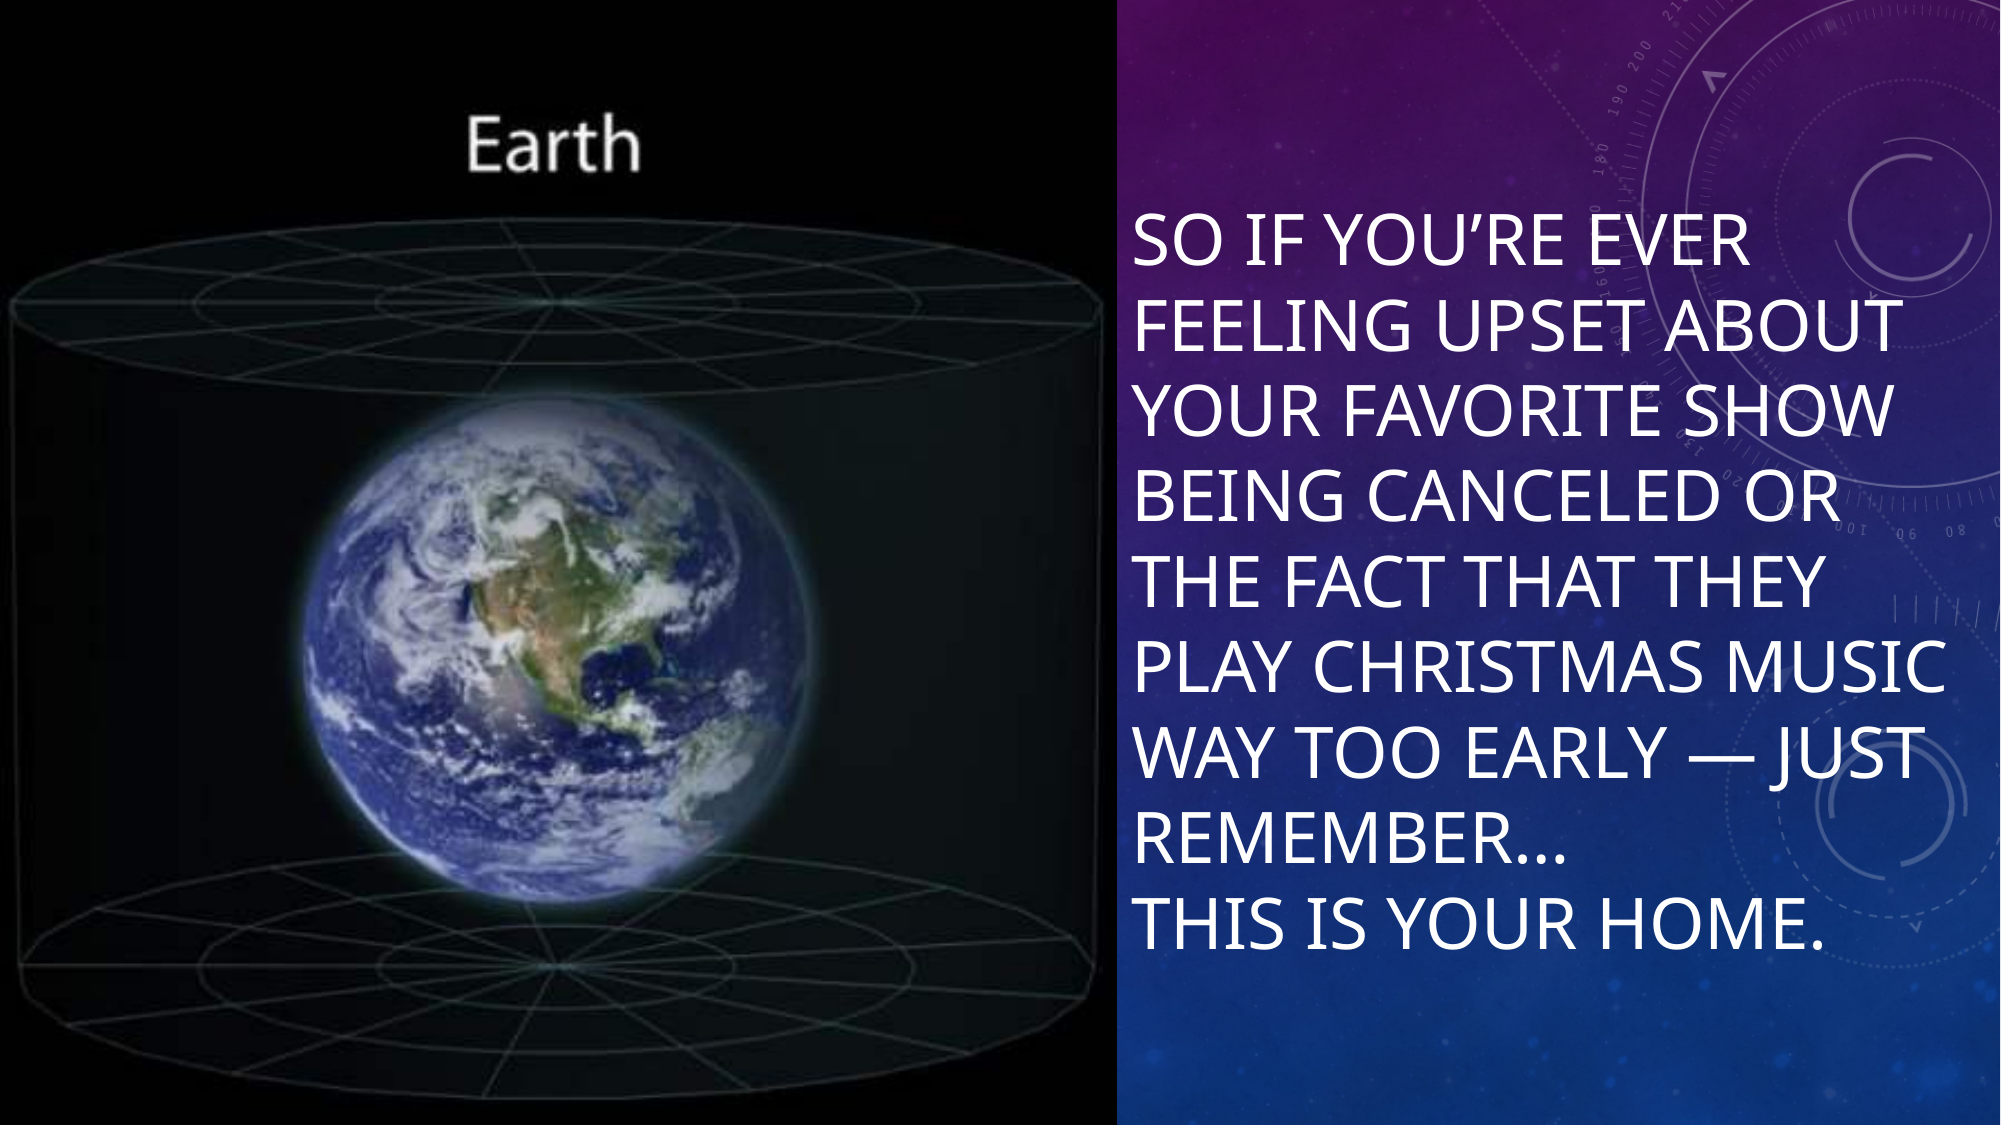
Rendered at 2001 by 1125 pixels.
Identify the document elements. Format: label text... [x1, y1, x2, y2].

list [0, 0, 1117, 1125]
title So if you’re ever feeling upset about your favorite show being canceled or the fact that they play Christmas music way too early — just remember… This is your home. [1123, 99, 1970, 1058]
picture [1117, 0, 2001, 1125]
